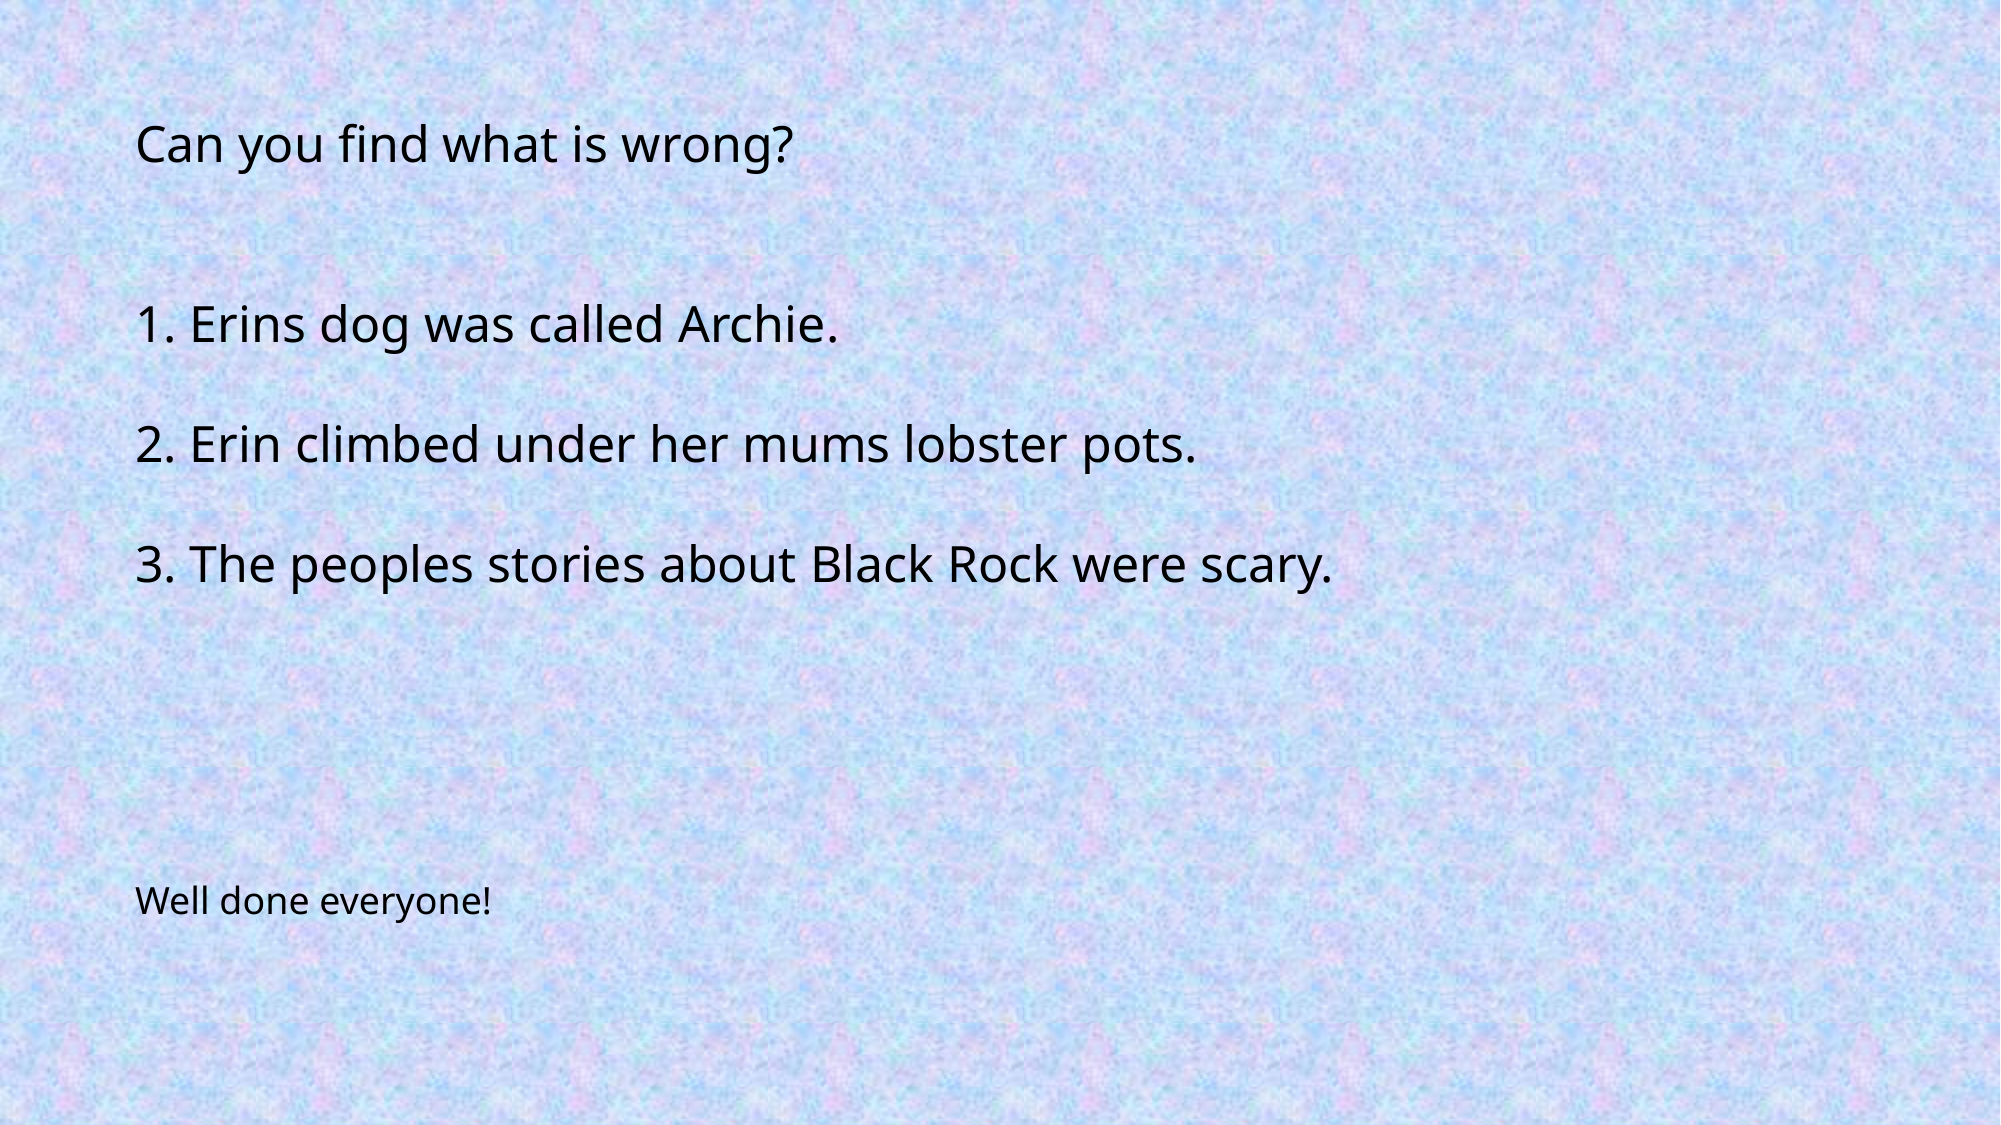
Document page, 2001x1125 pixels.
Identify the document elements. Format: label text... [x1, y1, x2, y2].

text_box Can you find what is wrong? 1. Erins dog was called Archie. 2. Erin climbed under her mums lobster pots. 3. The peoples stories about Black Rock were scary. Well done everyone! [120, 104, 1925, 1125]
picture [0, 0, 2001, 1125]
